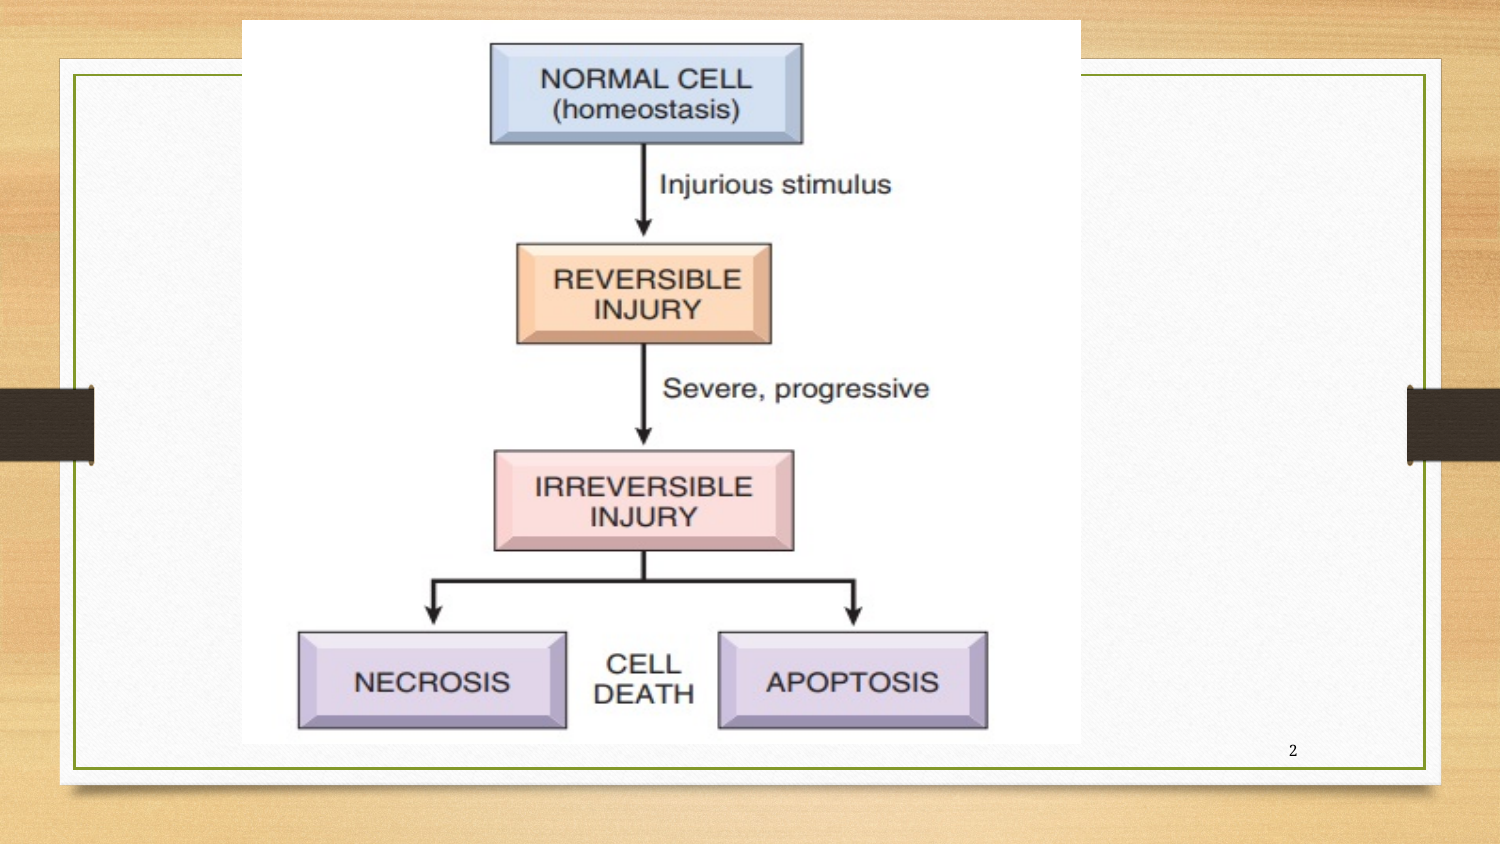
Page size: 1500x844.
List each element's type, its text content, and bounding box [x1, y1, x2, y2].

picture [0, 0, 1500, 844]
slide_number 2 [1273, 734, 1341, 769]
